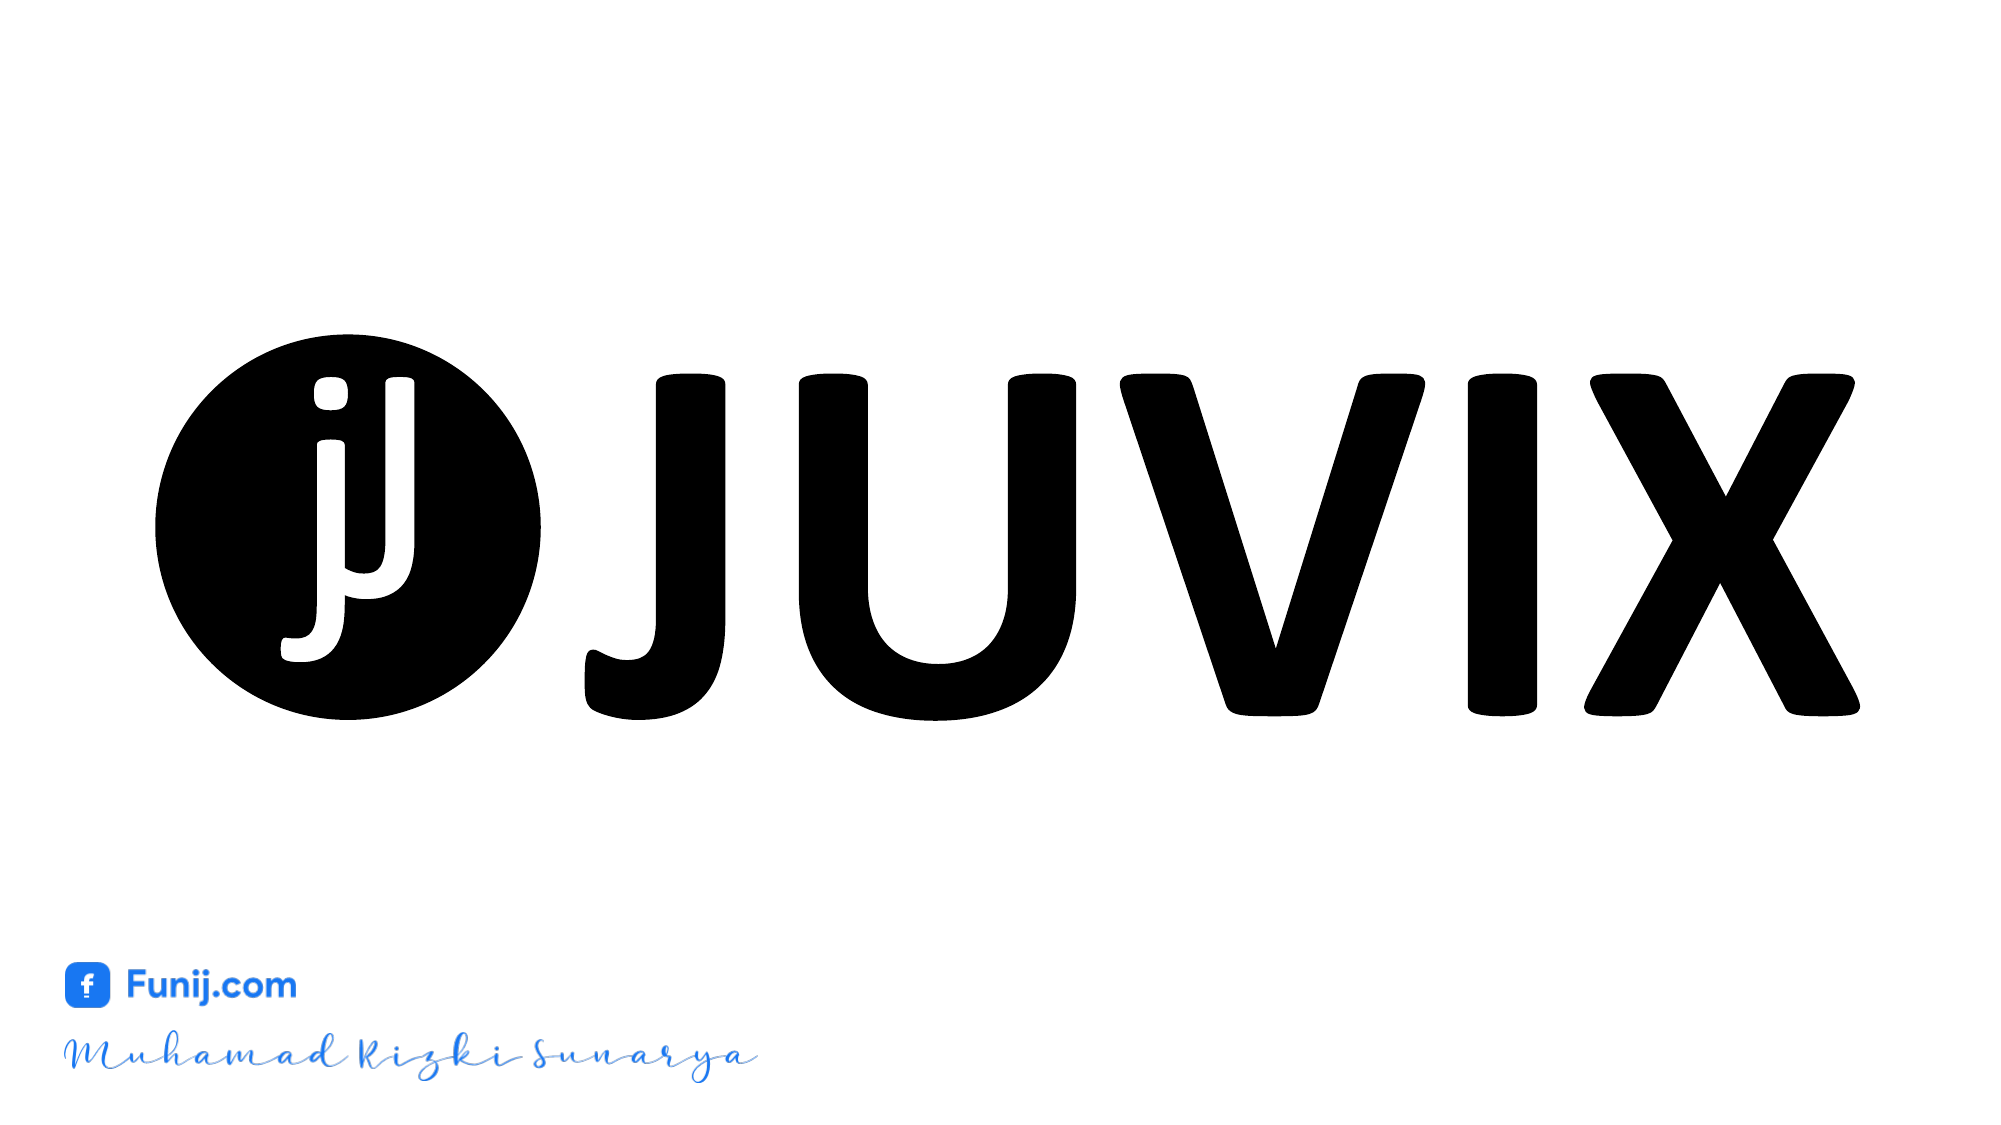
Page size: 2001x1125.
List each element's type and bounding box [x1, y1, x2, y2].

text_box [155, 334, 541, 720]
text_box [1467, 373, 1538, 717]
text_box [798, 373, 1077, 721]
text_box [1119, 373, 1426, 717]
text_box [584, 373, 726, 720]
picture [64, 948, 758, 1083]
text_box [1584, 373, 1861, 717]
